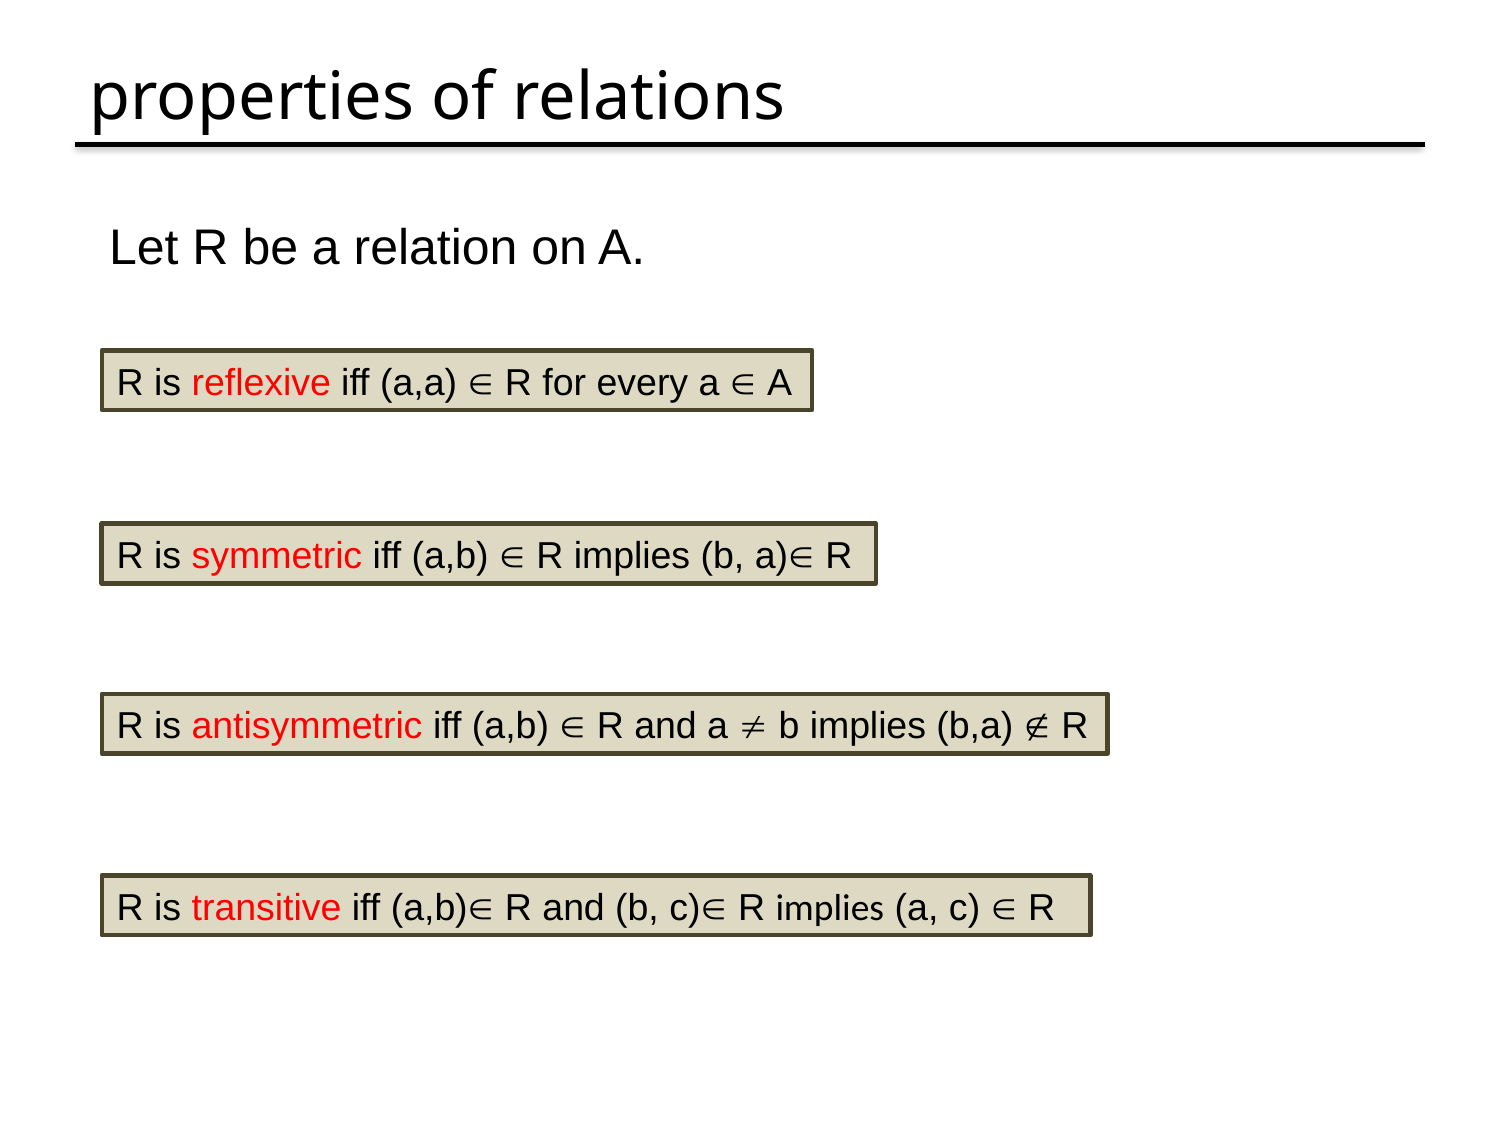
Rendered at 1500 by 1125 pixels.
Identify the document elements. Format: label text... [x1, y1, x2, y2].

text_box R is reflexive iff (a,a)  R for every a  A [101, 350, 812, 411]
text_box Let R be a relation on A. [94, 206, 661, 282]
text_box R is transitive iff (a,b) R and (b, c) R implies (a, c)  R [101, 875, 1091, 936]
title properties of relations [75, 45, 1425, 145]
text_box R is antisymmetric iff (a,b)  R and a  b implies (b,a)  R [101, 693, 1108, 754]
text_box R is symmetric iff (a,b)  R implies (b, a) R [101, 523, 876, 584]
